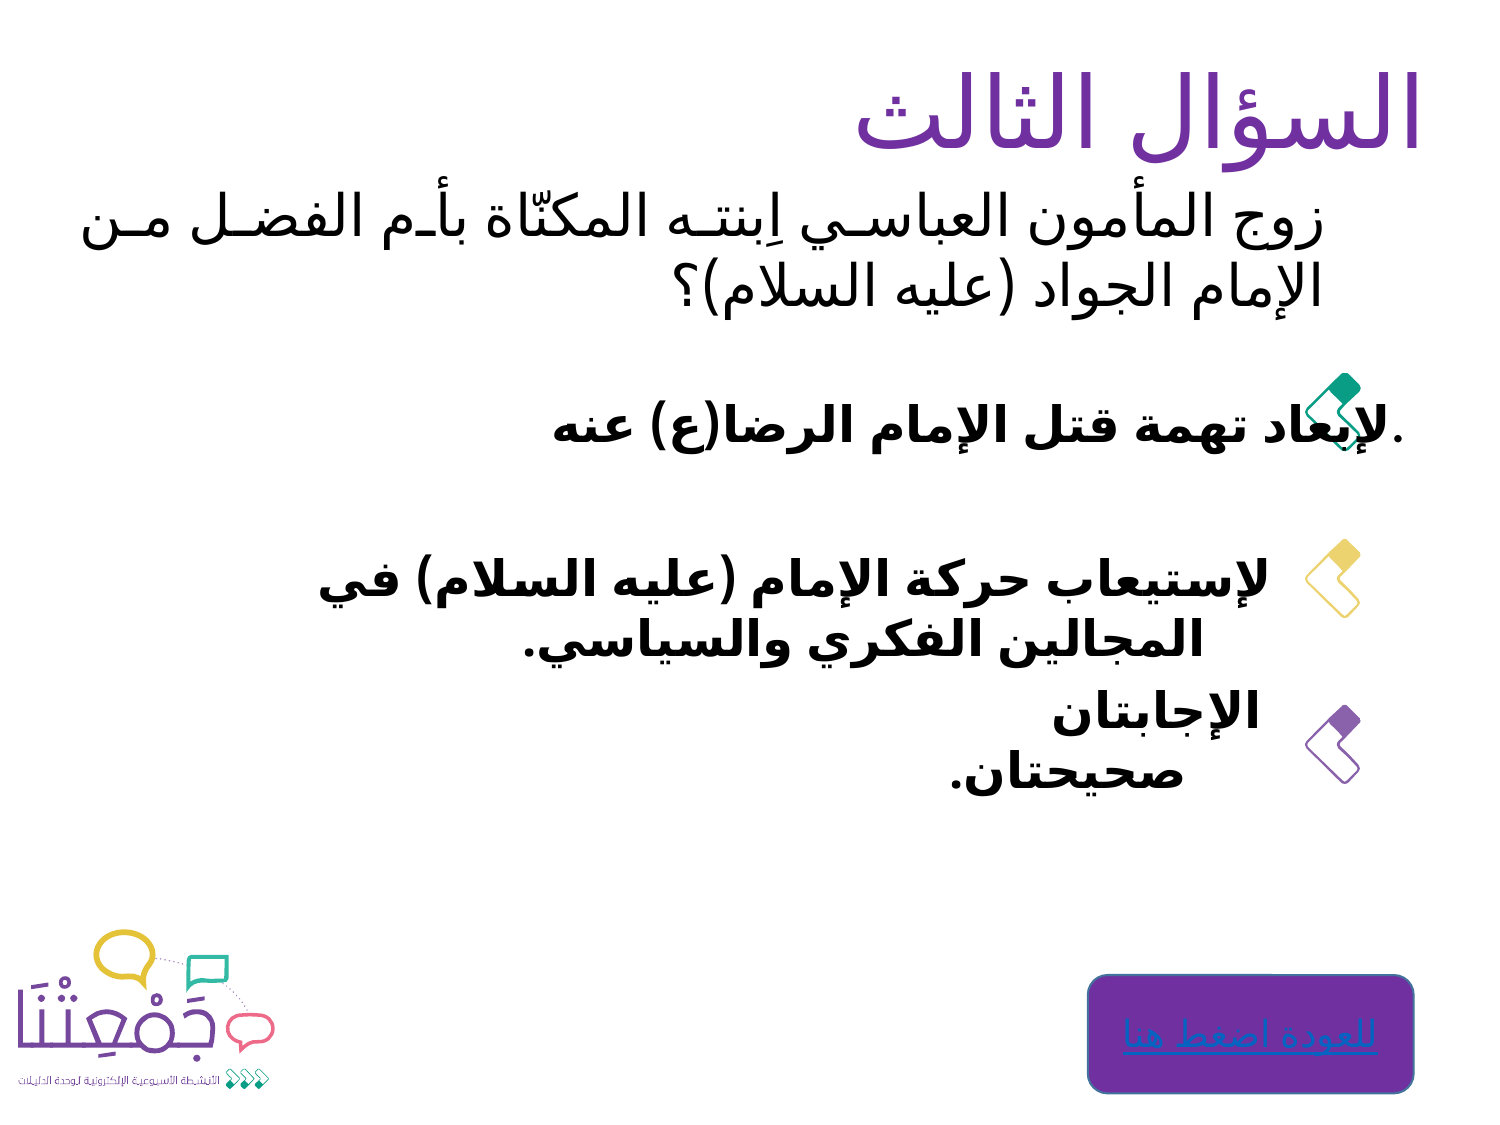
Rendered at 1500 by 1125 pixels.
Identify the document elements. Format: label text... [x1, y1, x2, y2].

text_box الإجابتان صحيحتان. [891, 670, 1277, 851]
text_box زوج المأمون العباسي اِبنته المكنّاة بأم الفضل من الإمام الجواد (عليه السلام)؟ [64, 170, 1341, 326]
text_box لإبعاد تهمة قتل الإمام الرضا(ع) عنه. [523, 385, 1420, 461]
picture [1305, 538, 1362, 619]
picture [1305, 373, 1362, 453]
text_box لإستيعاب حركة الإمام (عليه السلام) في المجالين الفكري والسياسي. [302, 538, 1296, 674]
picture [17, 928, 275, 1090]
text_box للعودة اضغط هنا [1086, 973, 1415, 1095]
text_box السؤال الثالث [0, 40, 1441, 176]
picture [1305, 704, 1362, 784]
